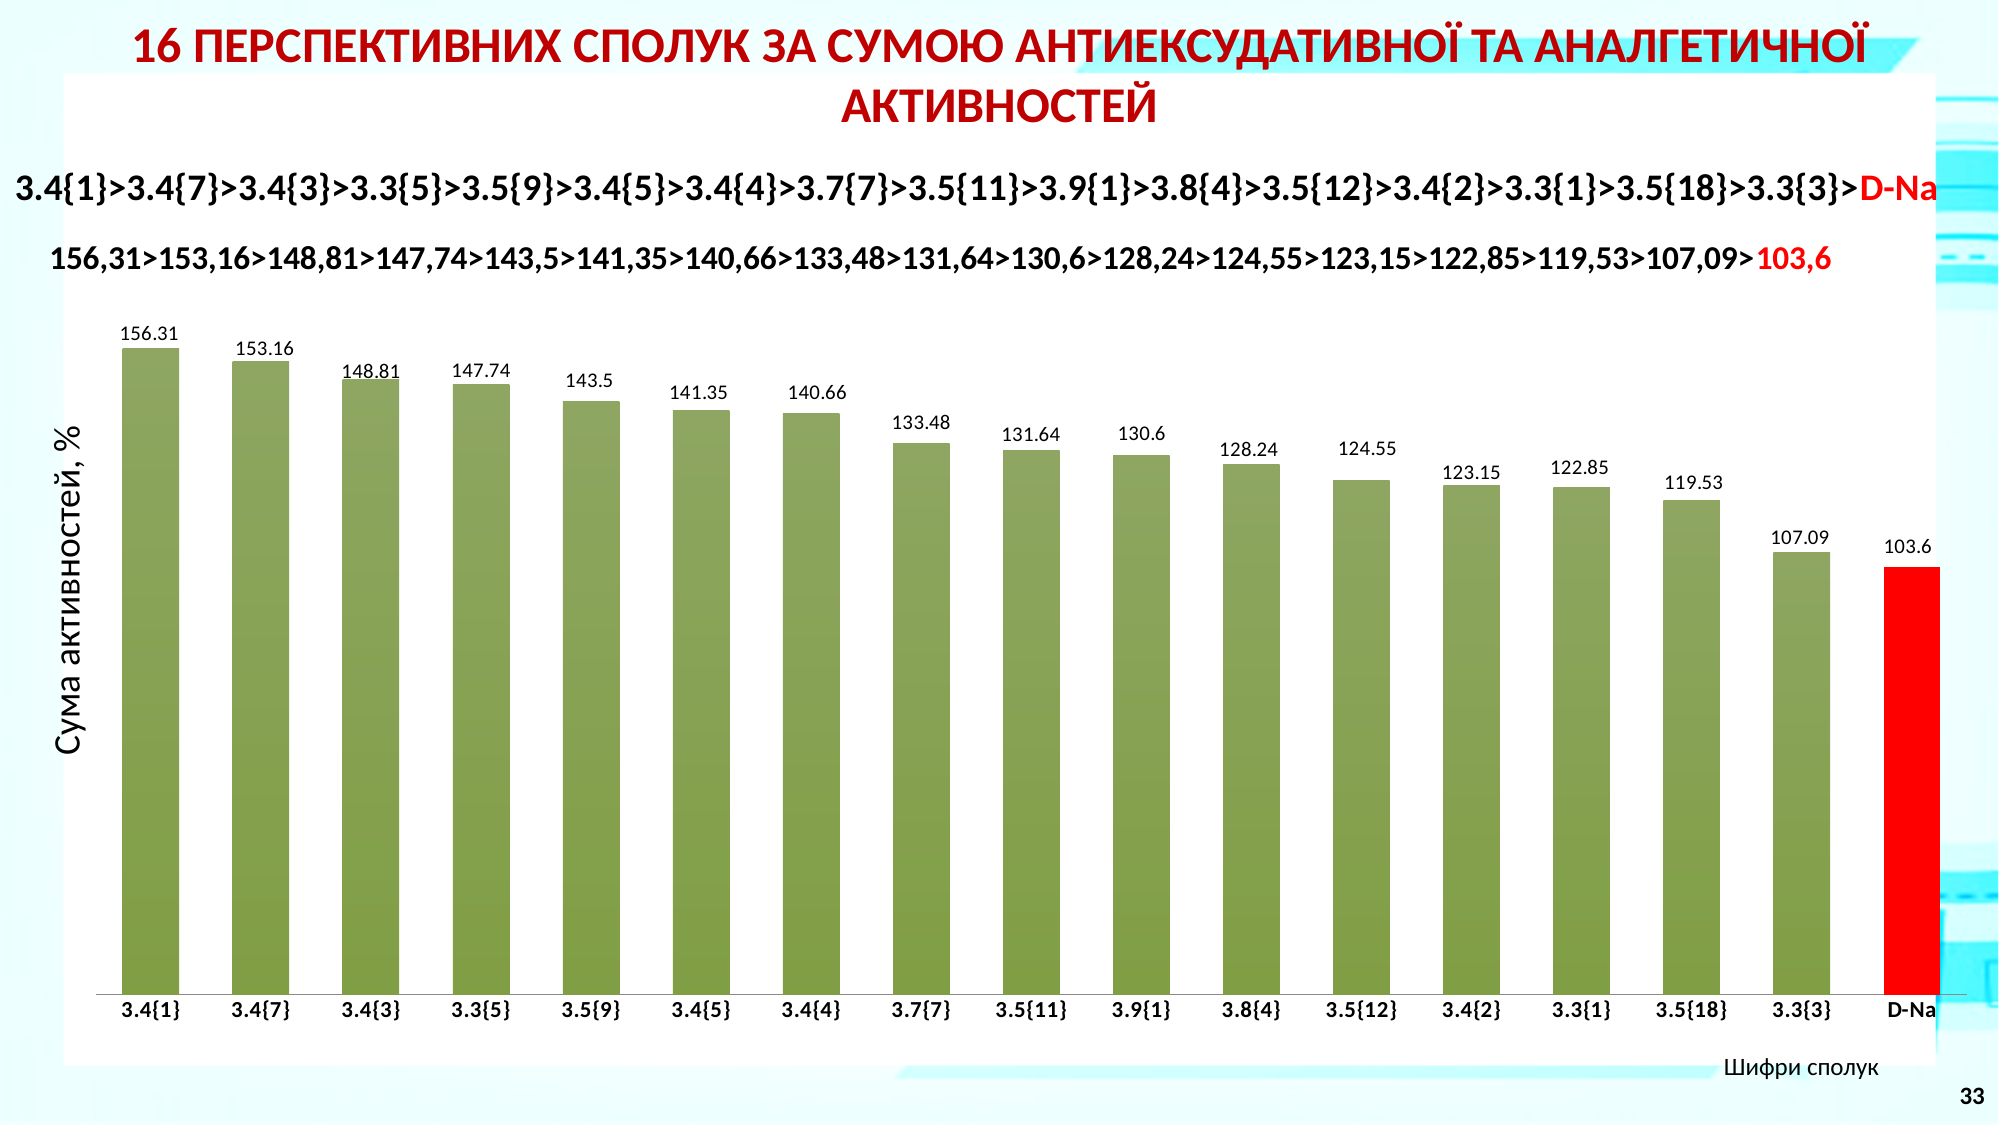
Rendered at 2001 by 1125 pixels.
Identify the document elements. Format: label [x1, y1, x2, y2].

chart [50, 250, 1978, 1090]
picture [0, 0, 2000, 1125]
